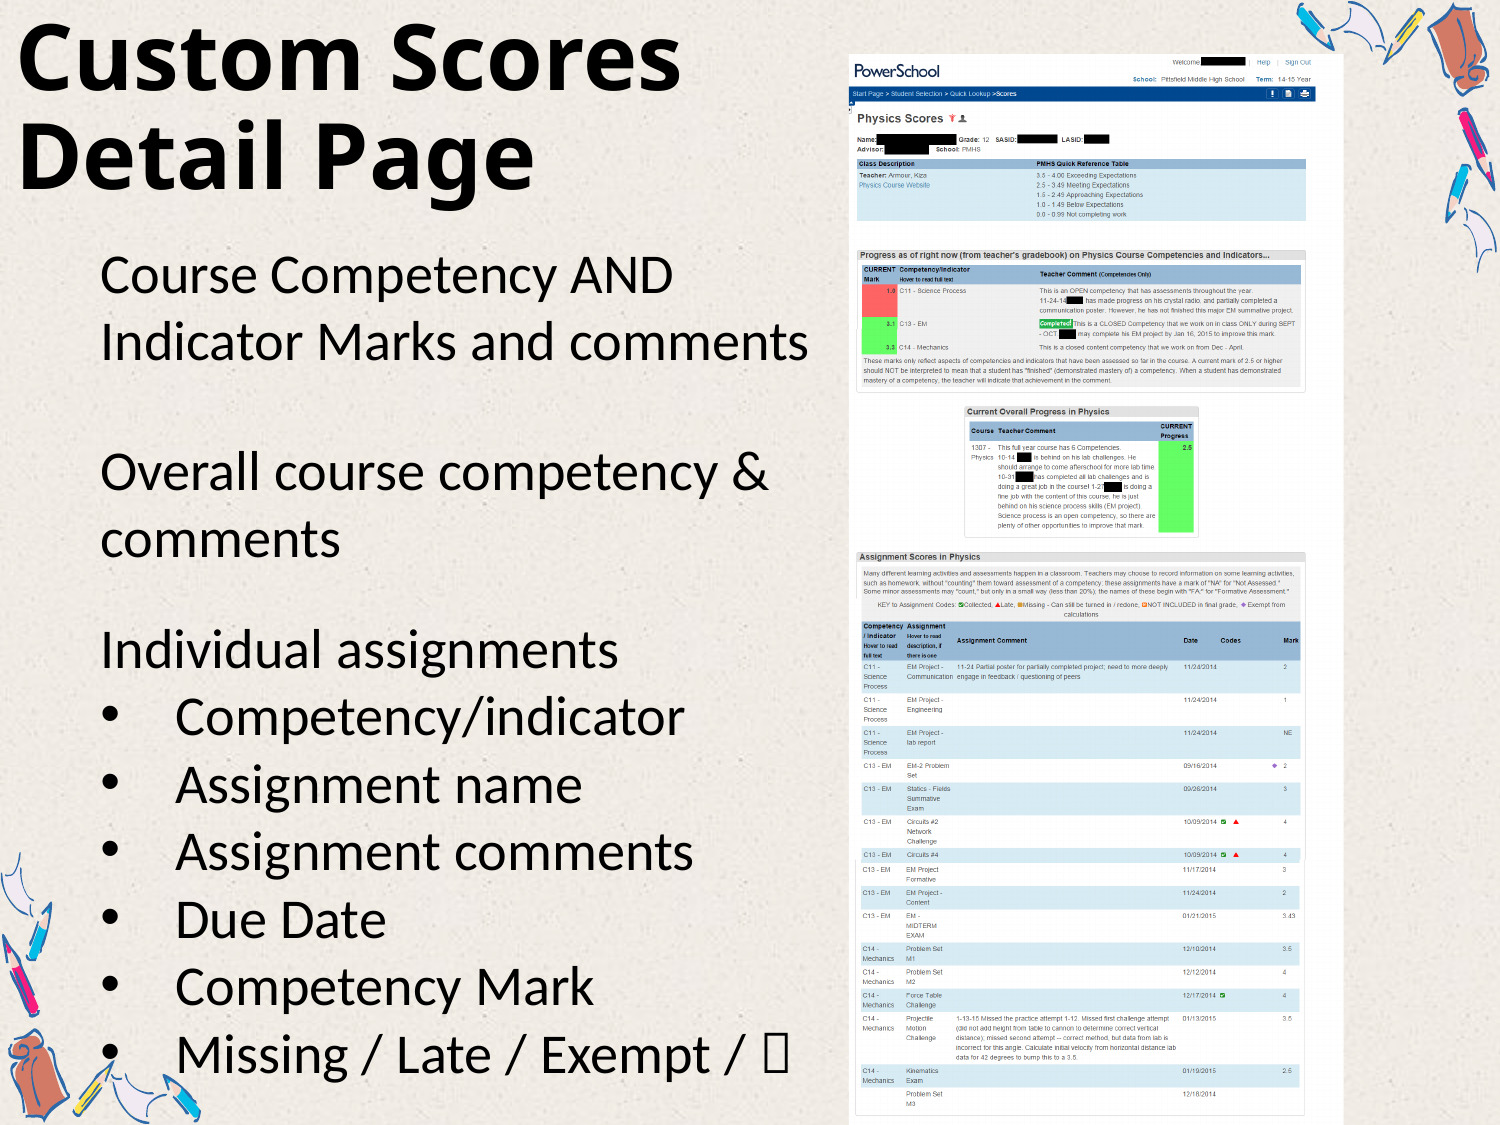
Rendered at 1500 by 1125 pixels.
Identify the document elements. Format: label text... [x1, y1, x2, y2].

title Custom Scores Detail Page [0, 1, 1294, 219]
text_box Individual assignments Competency/indicator Assignment name Assignment comments Due Date Competency Mark Missing / Late / Exempt /  [89, 606, 845, 1090]
picture [848, 54, 1344, 1125]
text_box Course Competency AND Indicator Marks and comments [89, 231, 845, 378]
text_box Overall course competency & comments [89, 428, 845, 575]
